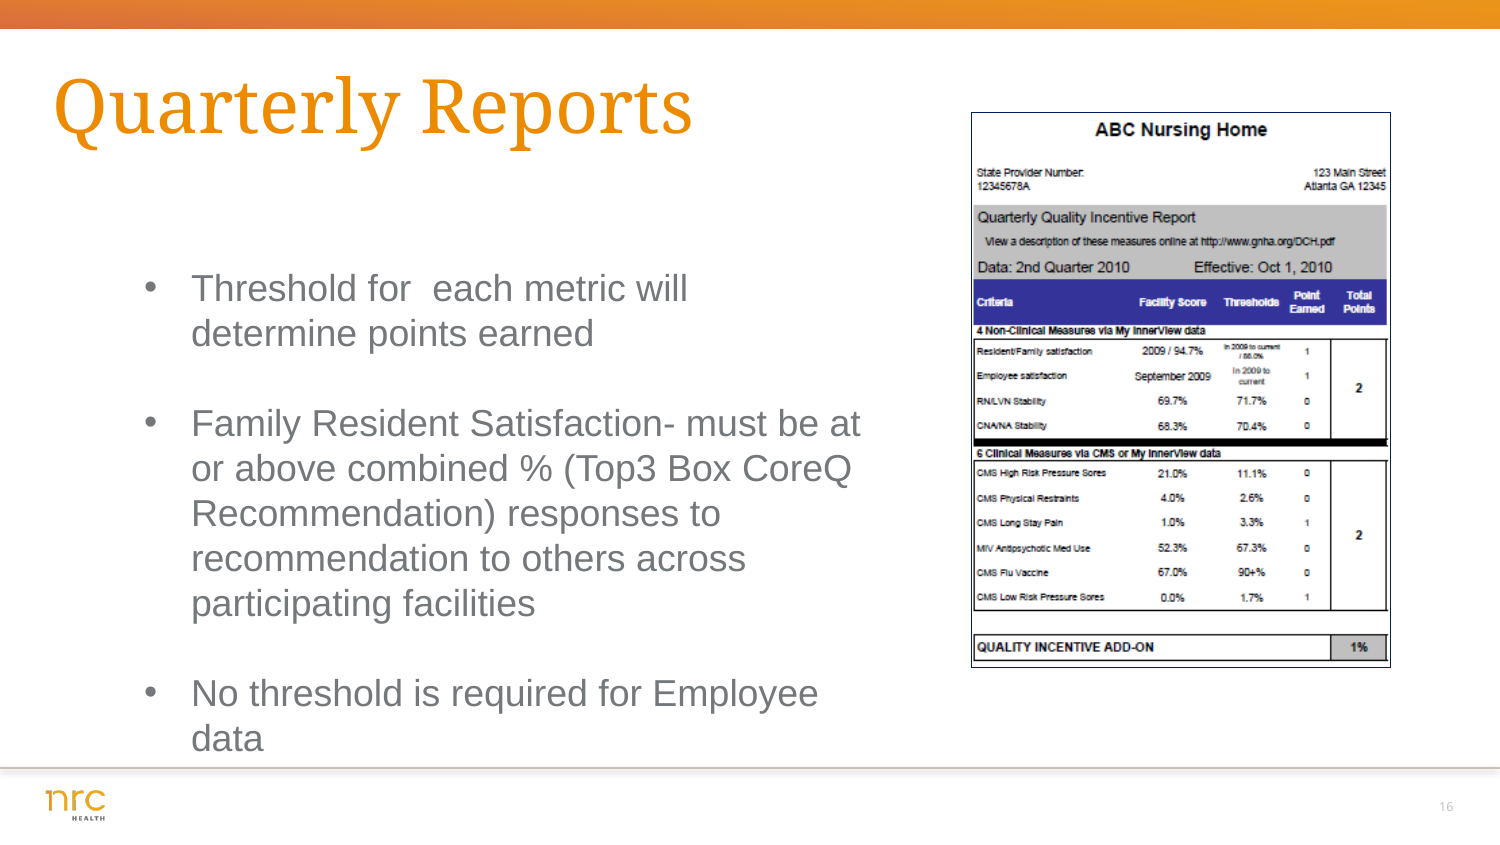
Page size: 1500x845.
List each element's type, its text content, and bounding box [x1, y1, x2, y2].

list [971, 112, 1391, 668]
slide_number 16 [1409, 784, 1469, 830]
text_box Threshold for each metric will determine points earned Family Resident Satisfaction- must be at or above combined % (Top3 Box CoreQ Recommendation) responses to recommendation to others across participating facilities No threshold is required for Employee data [129, 256, 880, 767]
list Quarterly Reports [37, 28, 1463, 179]
